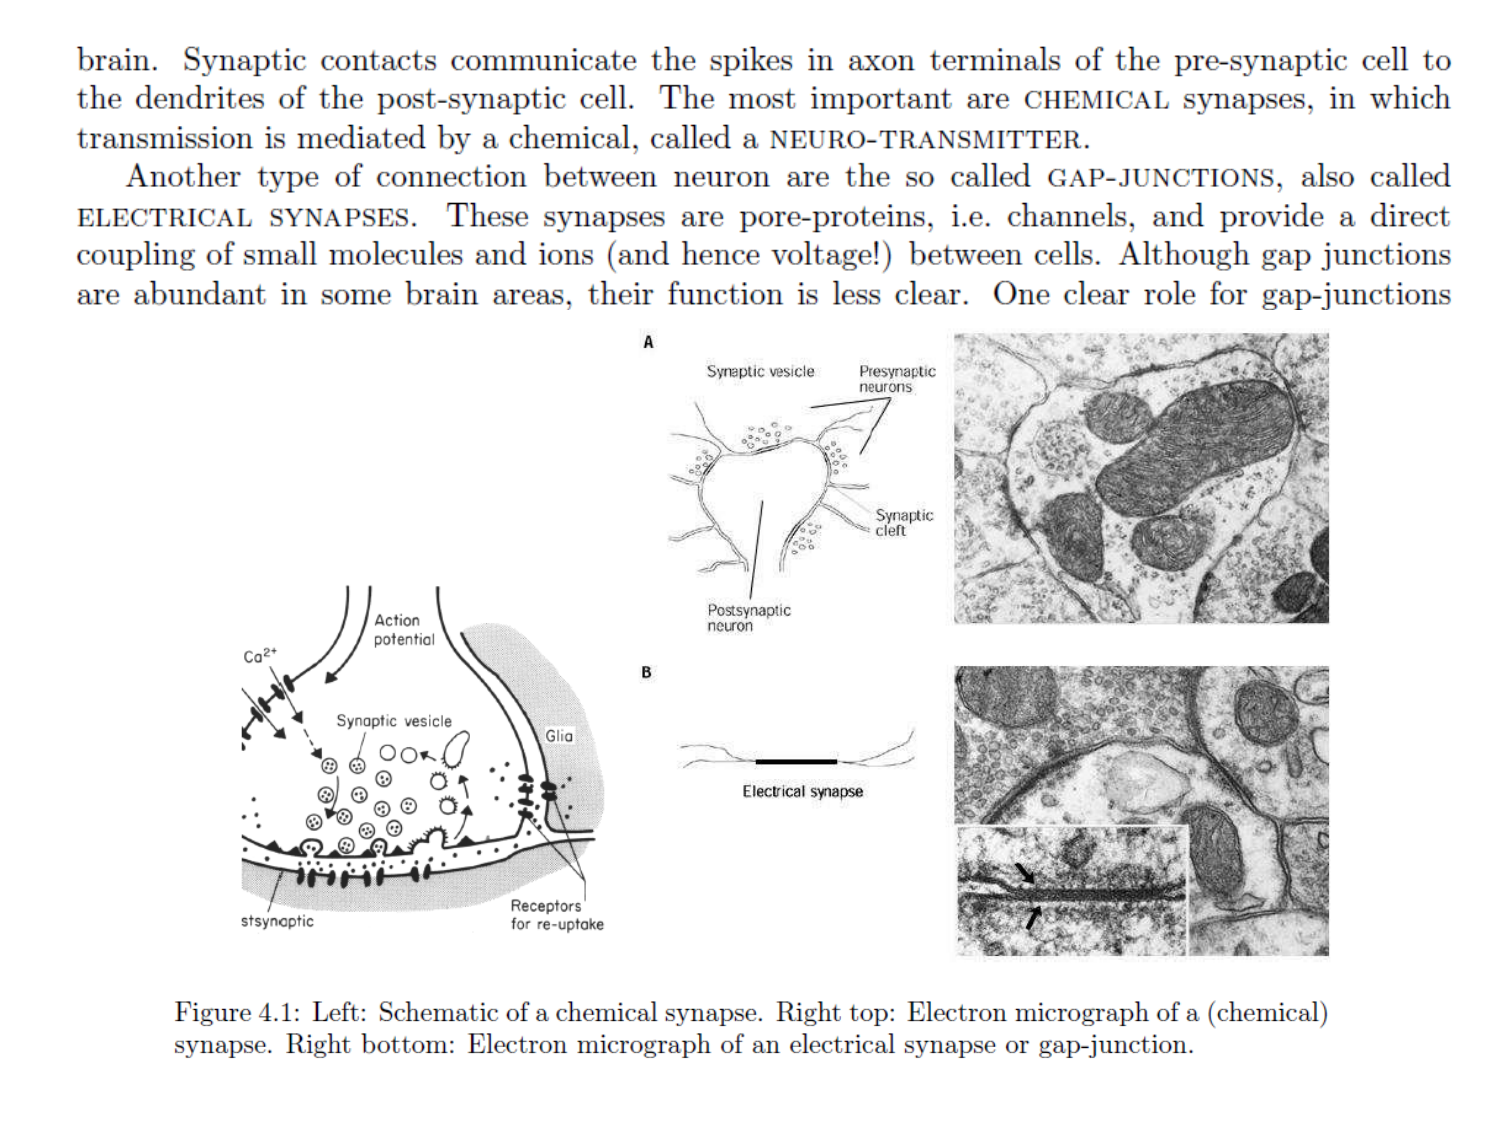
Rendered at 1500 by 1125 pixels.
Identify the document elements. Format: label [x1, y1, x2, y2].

picture [66, 44, 1455, 1089]
